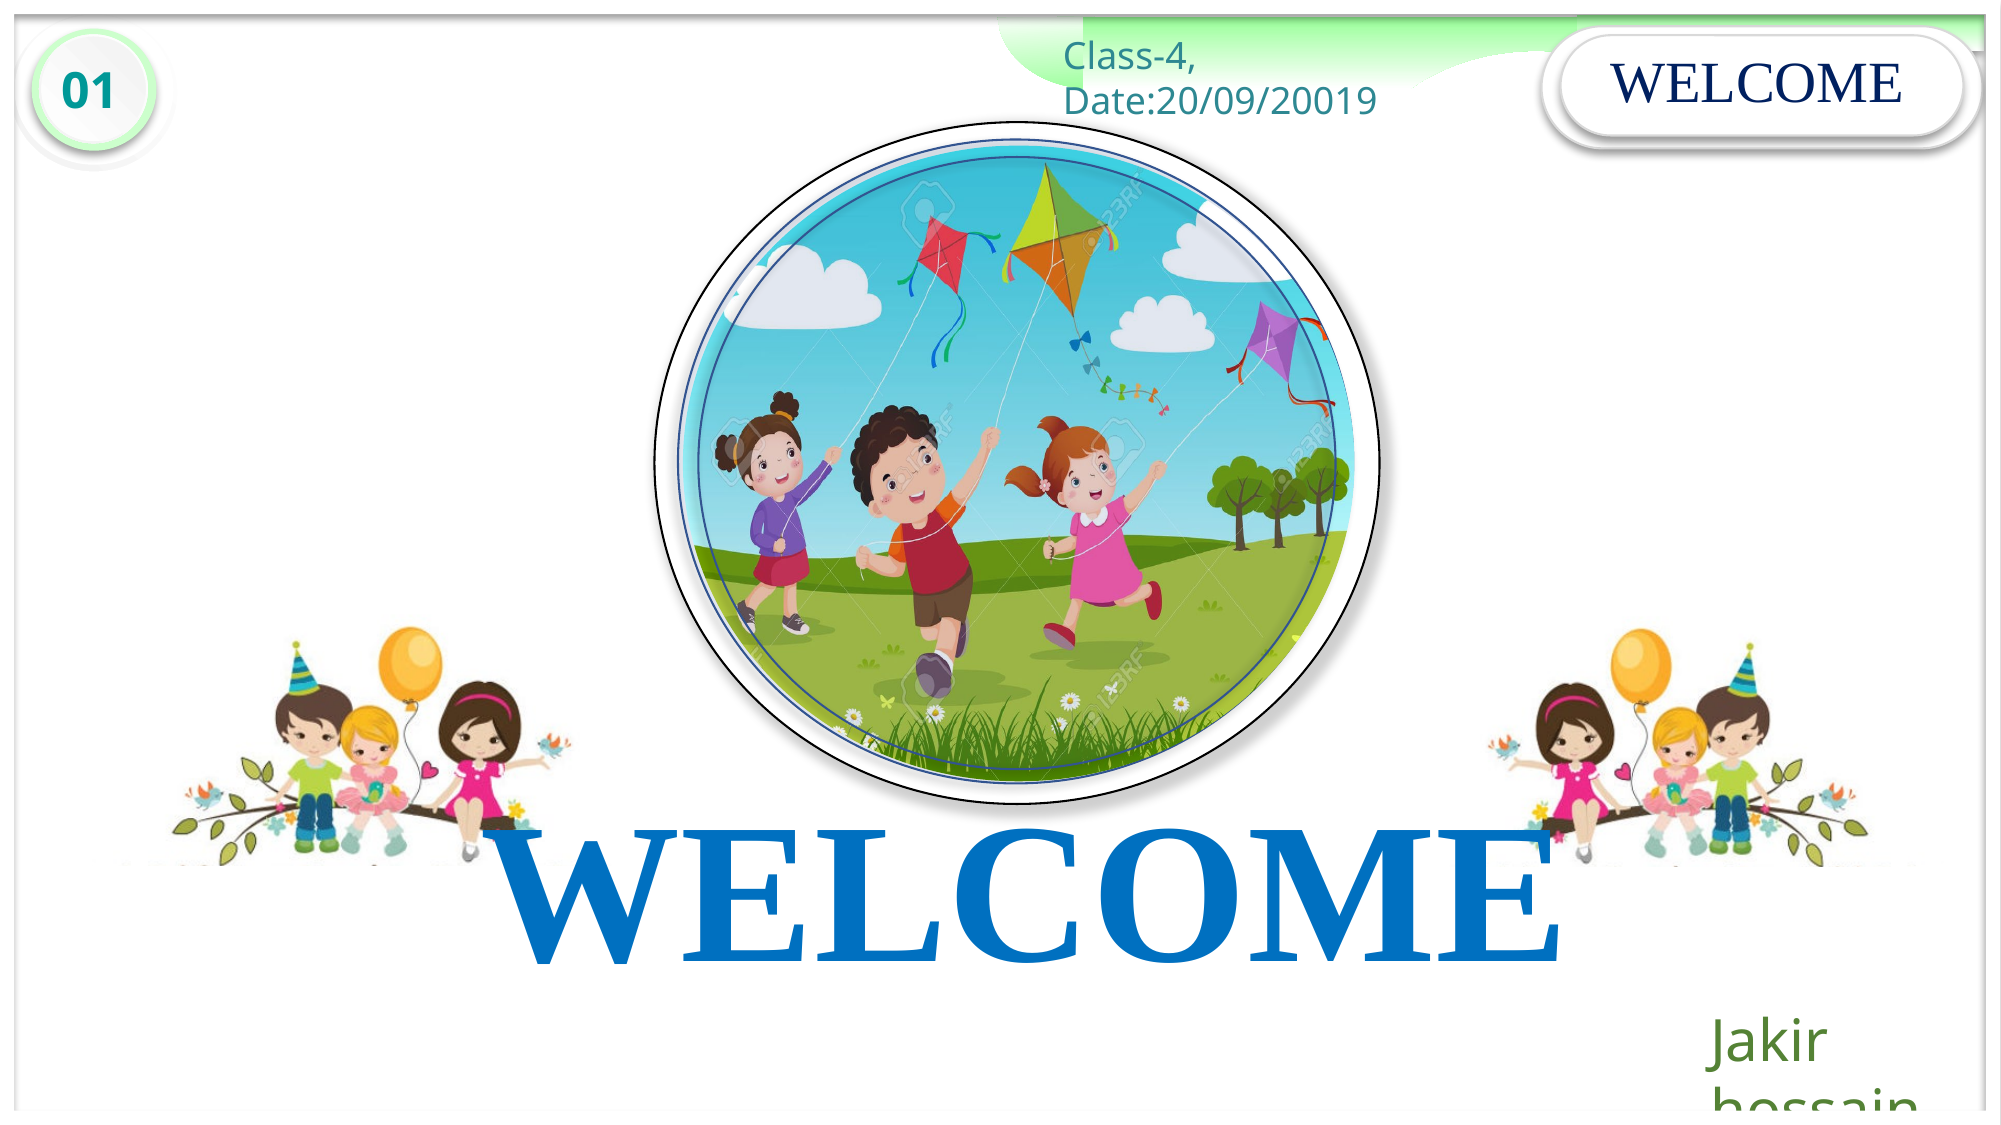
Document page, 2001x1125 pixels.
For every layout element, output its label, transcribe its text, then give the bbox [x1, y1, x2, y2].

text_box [38, 34, 148, 144]
text_box [885, 782, 1149, 806]
text_box WELCOME [466, 753, 1603, 1009]
text_box [1355, 337, 1381, 590]
text_box [676, 405, 682, 518]
picture [92, 614, 619, 866]
text_box [947, 138, 1084, 145]
picture [682, 145, 1355, 782]
text_box WELCOME [1595, 36, 1920, 122]
picture [1442, 615, 1944, 867]
text_box [883, 121, 1151, 145]
text_box [653, 330, 682, 596]
